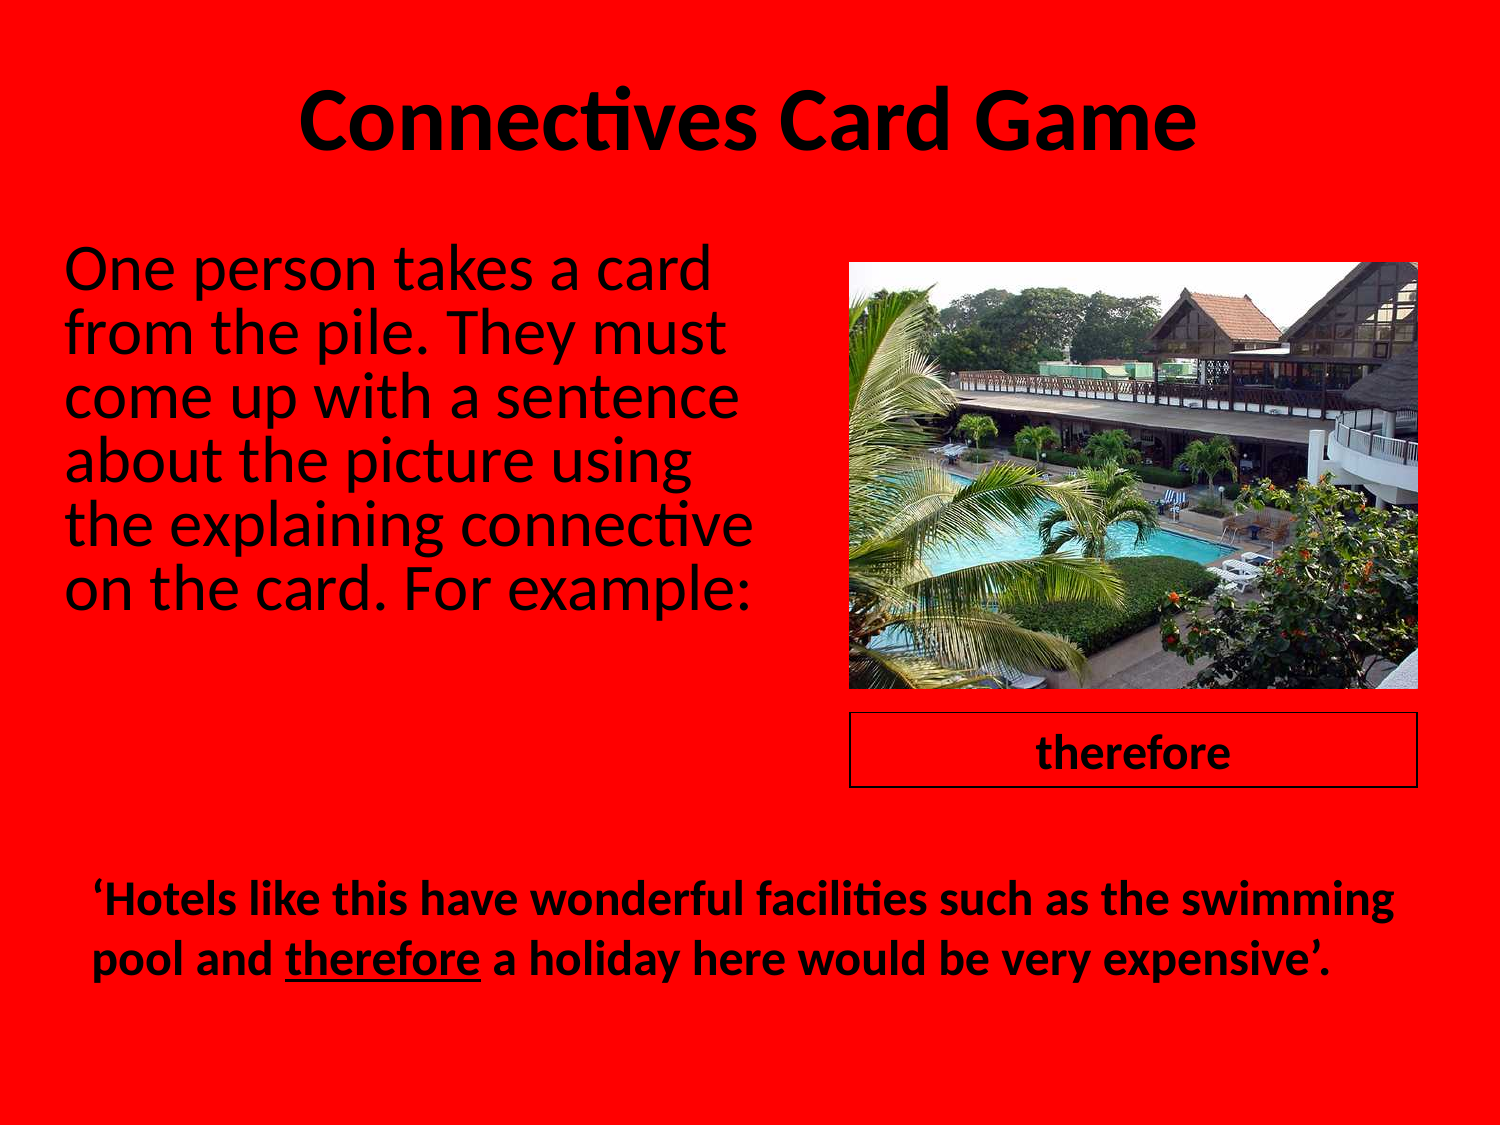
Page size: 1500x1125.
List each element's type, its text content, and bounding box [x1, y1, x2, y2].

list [849, 262, 1419, 689]
list One person takes a card from the pile. They must come up with a sentence about the picture using the explaining connective on the card. For example: [49, 231, 786, 799]
title Connectives Card Game [75, 45, 1425, 183]
text_box ‘Hotels like this have wonderful facilities such as the swimming pool and therefore a holiday here would be very expensive’. [76, 857, 1447, 993]
text_box therefore [849, 712, 1417, 788]
